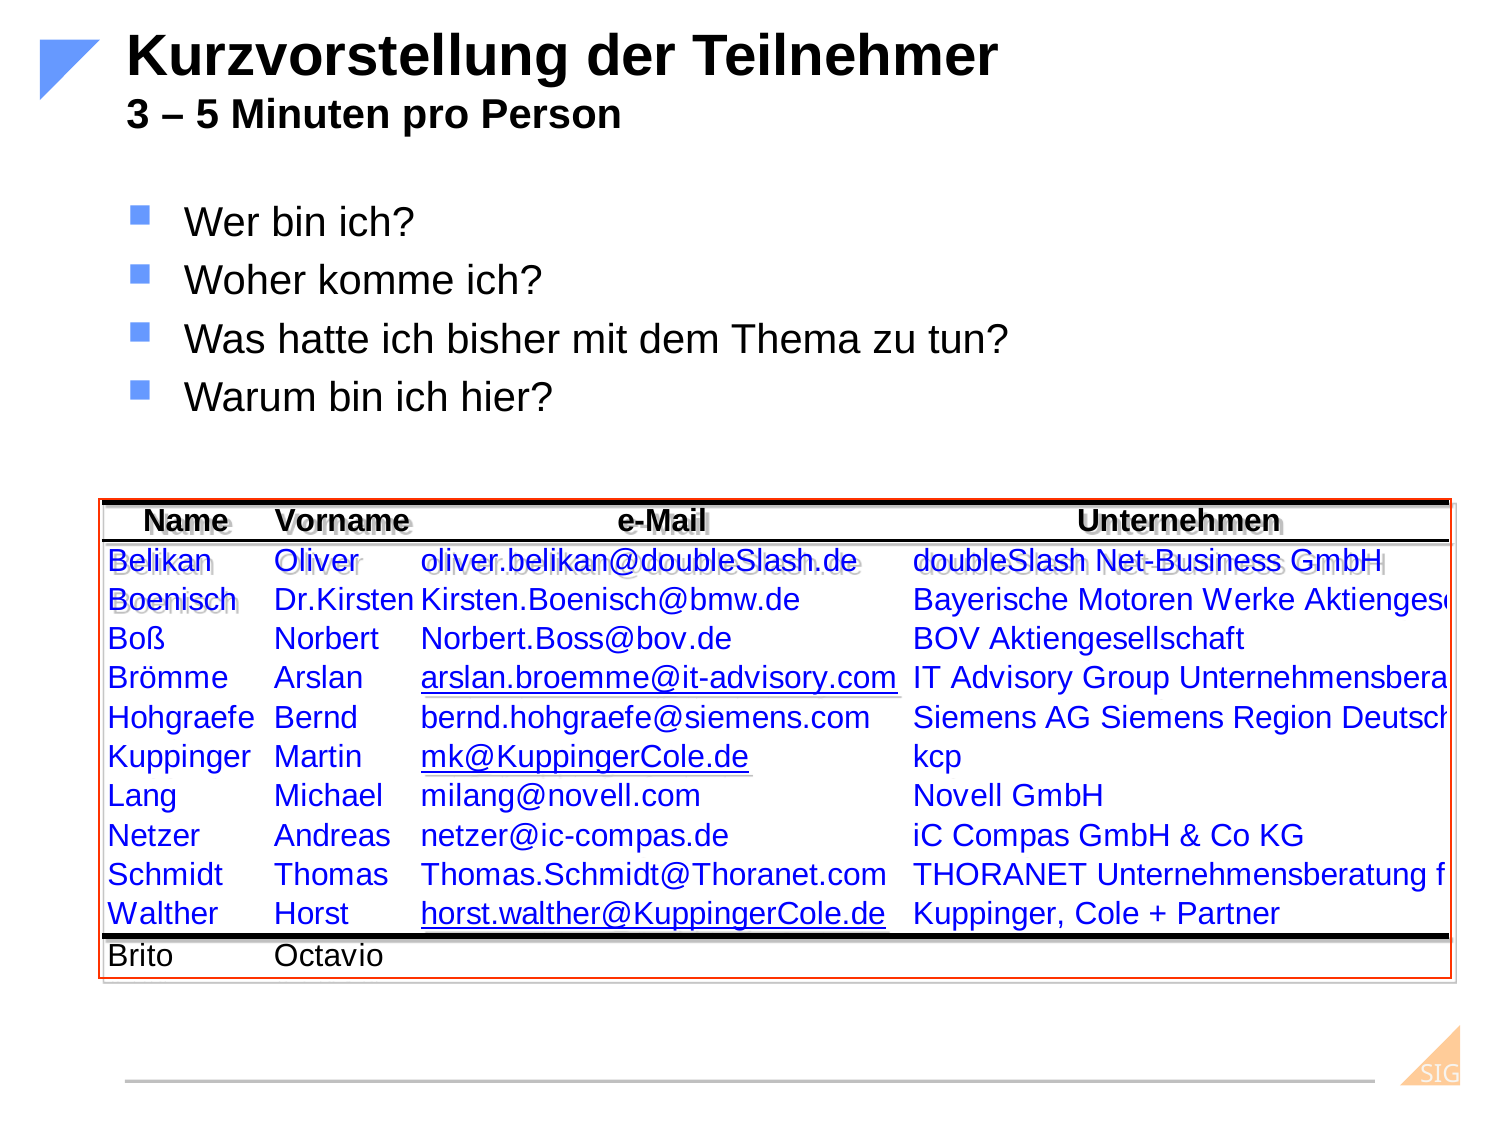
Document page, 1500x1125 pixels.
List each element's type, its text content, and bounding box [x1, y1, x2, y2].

picture [99, 499, 1451, 978]
title Kurzvorstellung der Teilnehmer 3 – 5 Minuten pro Person [111, 45, 1375, 109]
list Wer bin ich? Woher komme ich? Was hatte ich bisher mit dem Thema zu tun? Warum bin ich hier? [112, 187, 1375, 498]
